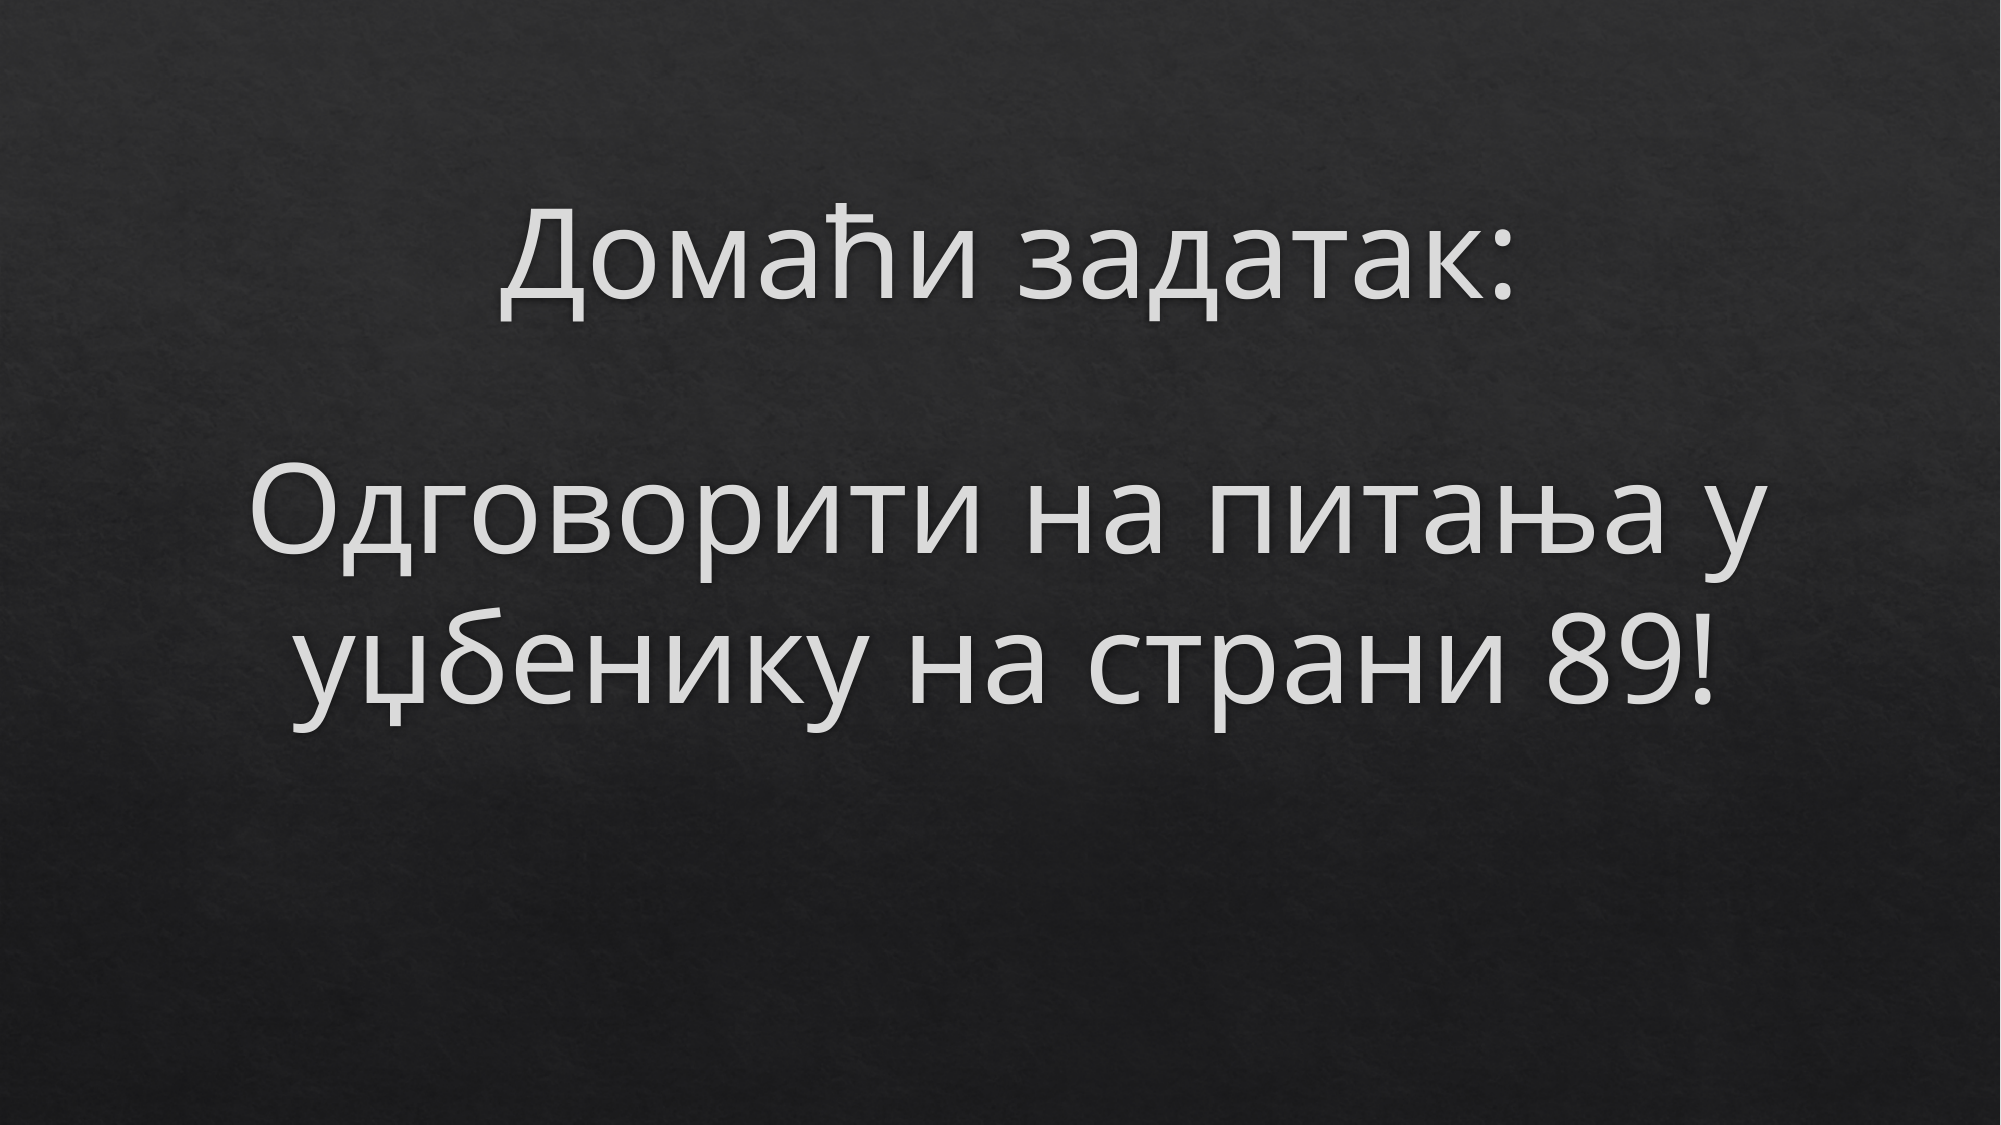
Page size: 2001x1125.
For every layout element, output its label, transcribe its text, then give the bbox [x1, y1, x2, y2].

list Одговорити на питања у уџбенику на страни 89! [91, 420, 1917, 759]
title Домаћи задатак: [161, 169, 1860, 329]
